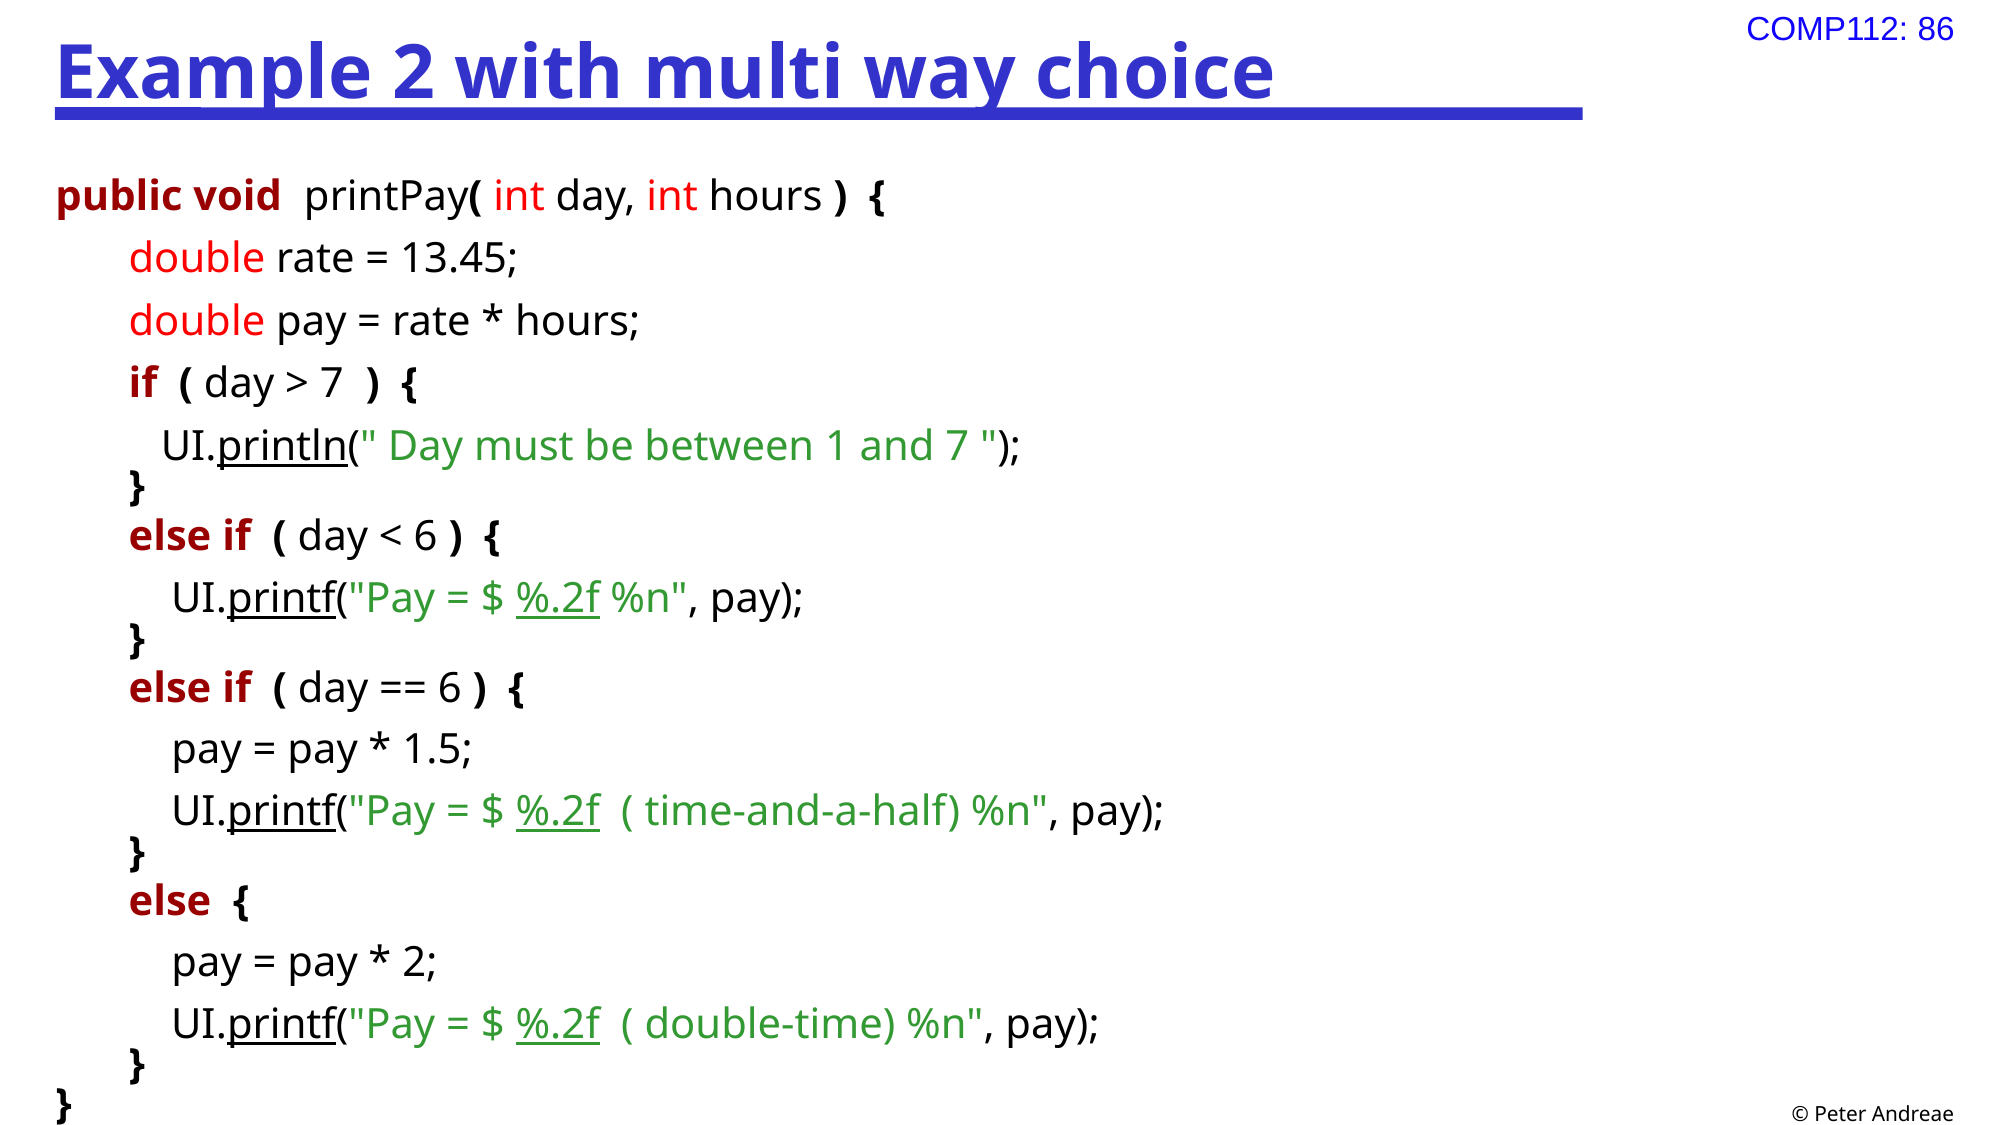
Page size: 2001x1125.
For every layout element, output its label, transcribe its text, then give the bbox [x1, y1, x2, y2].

title Example 2 with multi way choice [38, 0, 1807, 138]
list public void printPay( int day, int hours ) { double rate = 13.45; double pay = rate * hours; if ( day > 7 ) { UI.println(" Day must be between 1 and 7 "); } else if ( day < 6 ) { UI.printf("Pay = $ %.2f %n", pay); } else if ( day == 6 ) { pay = pay * 1.5; UI.printf("Pay = $ %.2f ( time-and-a-half) %n", pay); } else { pay = pay * 2; UI.printf("Pay = $ %.2f ( double-time) %n", pay); } } [40, 160, 1960, 1125]
